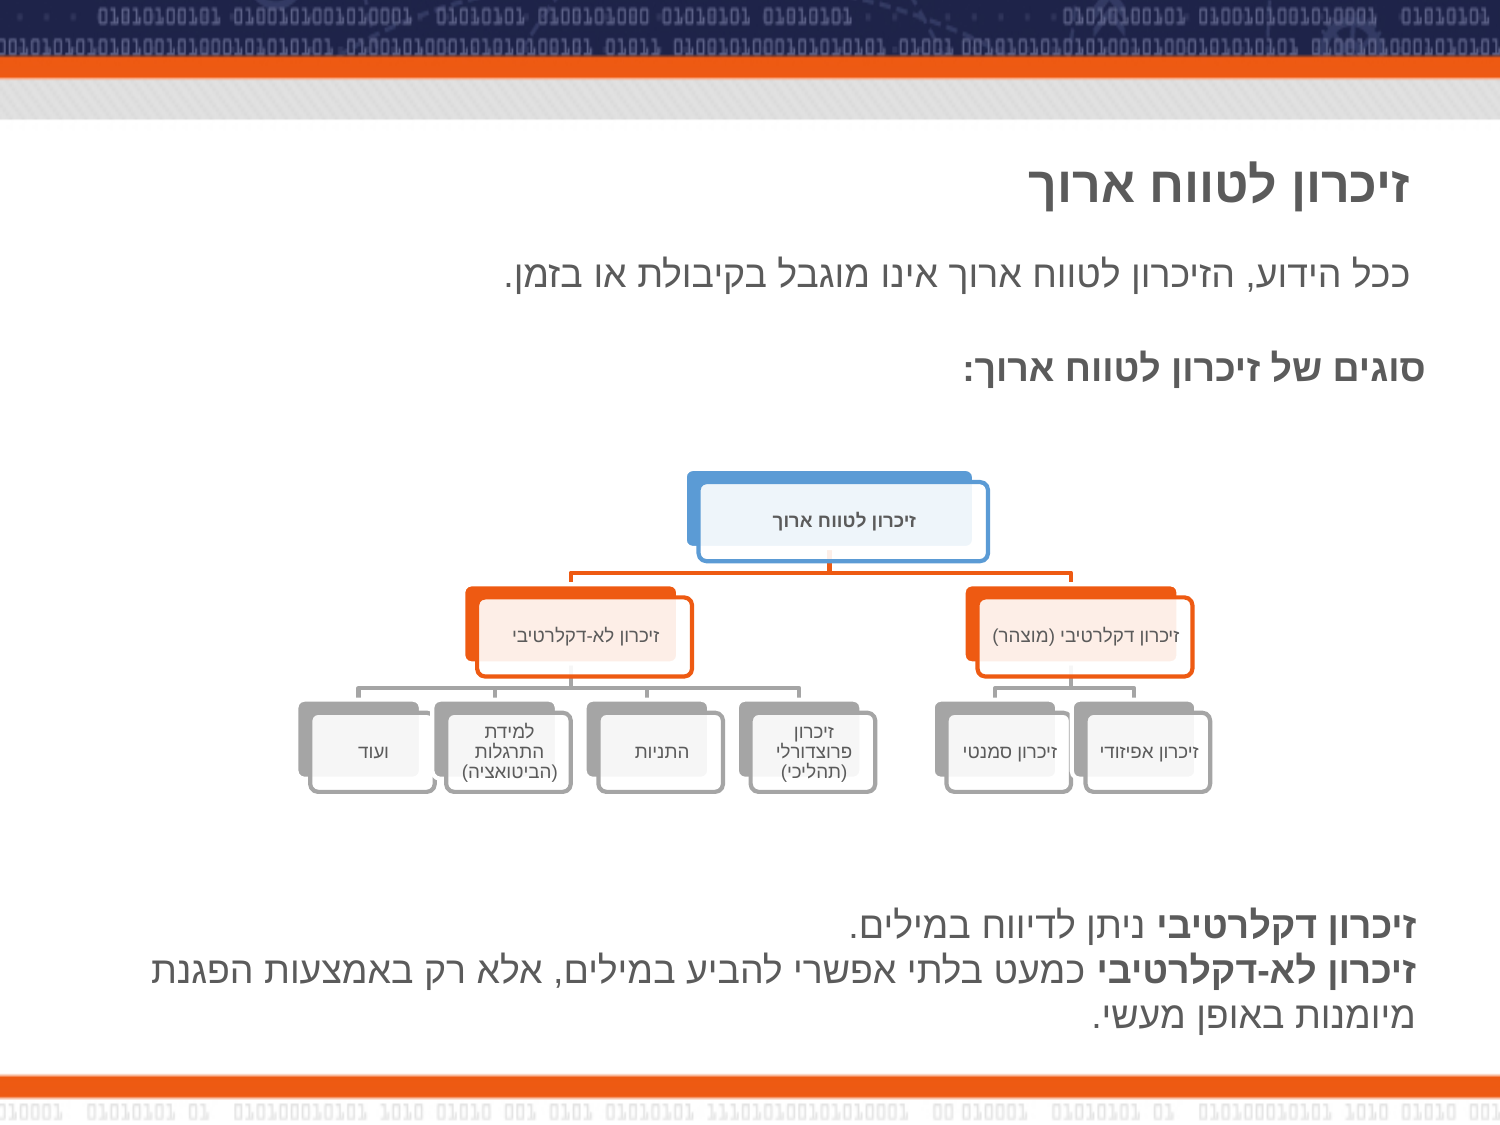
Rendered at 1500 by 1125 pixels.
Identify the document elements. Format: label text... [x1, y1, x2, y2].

text_box זיכרון דקלרטיבי ניתן לדיווח במילים. זיכרון לא-דקלרטיבי כמעט בלתי אפשרי להביע במילים, אלא רק באמצעות הפגנת מיומנות באופן מעשי. [74, 893, 1432, 1043]
text_box ככל הידוע, הזיכרון לטווח ארוך אינו מוגבל בקיבולת או בזמן. [74, 242, 1427, 348]
title זיכרון לטווח ארוך [75, 146, 1425, 219]
text_box סוגים של זיכרון לטווח ארוך: [947, 336, 1441, 396]
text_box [309, 405, 1211, 856]
picture [0, 0, 1500, 1125]
